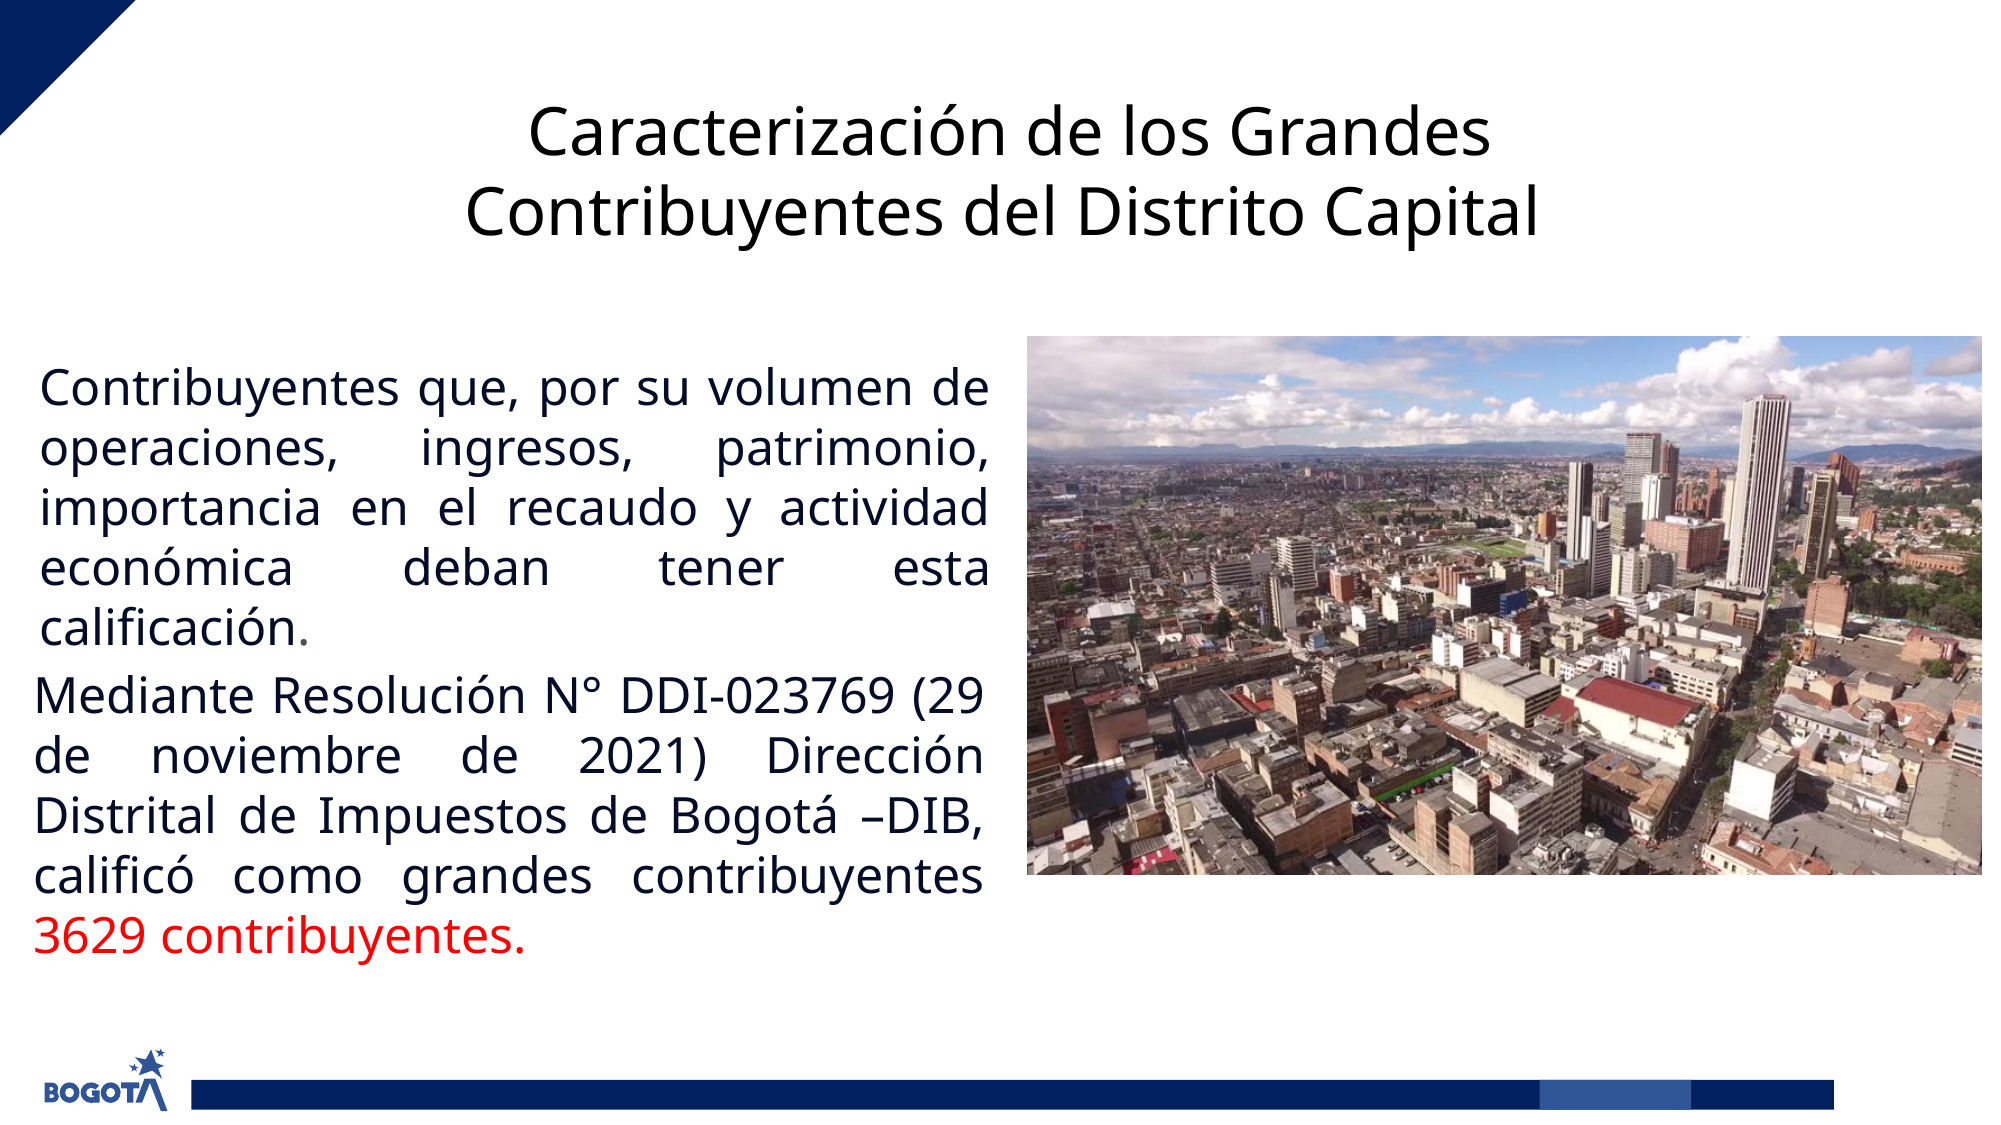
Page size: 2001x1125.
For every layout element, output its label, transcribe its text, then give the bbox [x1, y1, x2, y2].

text_box Contribuyentes que, por su volumen de operaciones, ingresos, patrimonio, importancia en el recaudo y actividad económica deban tener esta calificación. [24, 347, 1006, 663]
text_box [1692, 1079, 1835, 1111]
text_box [0, 0, 138, 138]
text_box [190, 1079, 1539, 1111]
picture [1027, 336, 1982, 875]
text_box [1539, 1079, 1692, 1111]
text_box Caracterización de los Grandes Contribuyentes del Distrito Capital [422, 88, 1585, 249]
text_box Mediante Resolución N° DDI-023769 (29 de noviembre de 2021) Dirección Distrital de Impuestos de Bogotá –DIB, calificó como grandes contribuyentes 3629 contribuyentes. [18, 656, 1000, 971]
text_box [44, 1048, 168, 1111]
